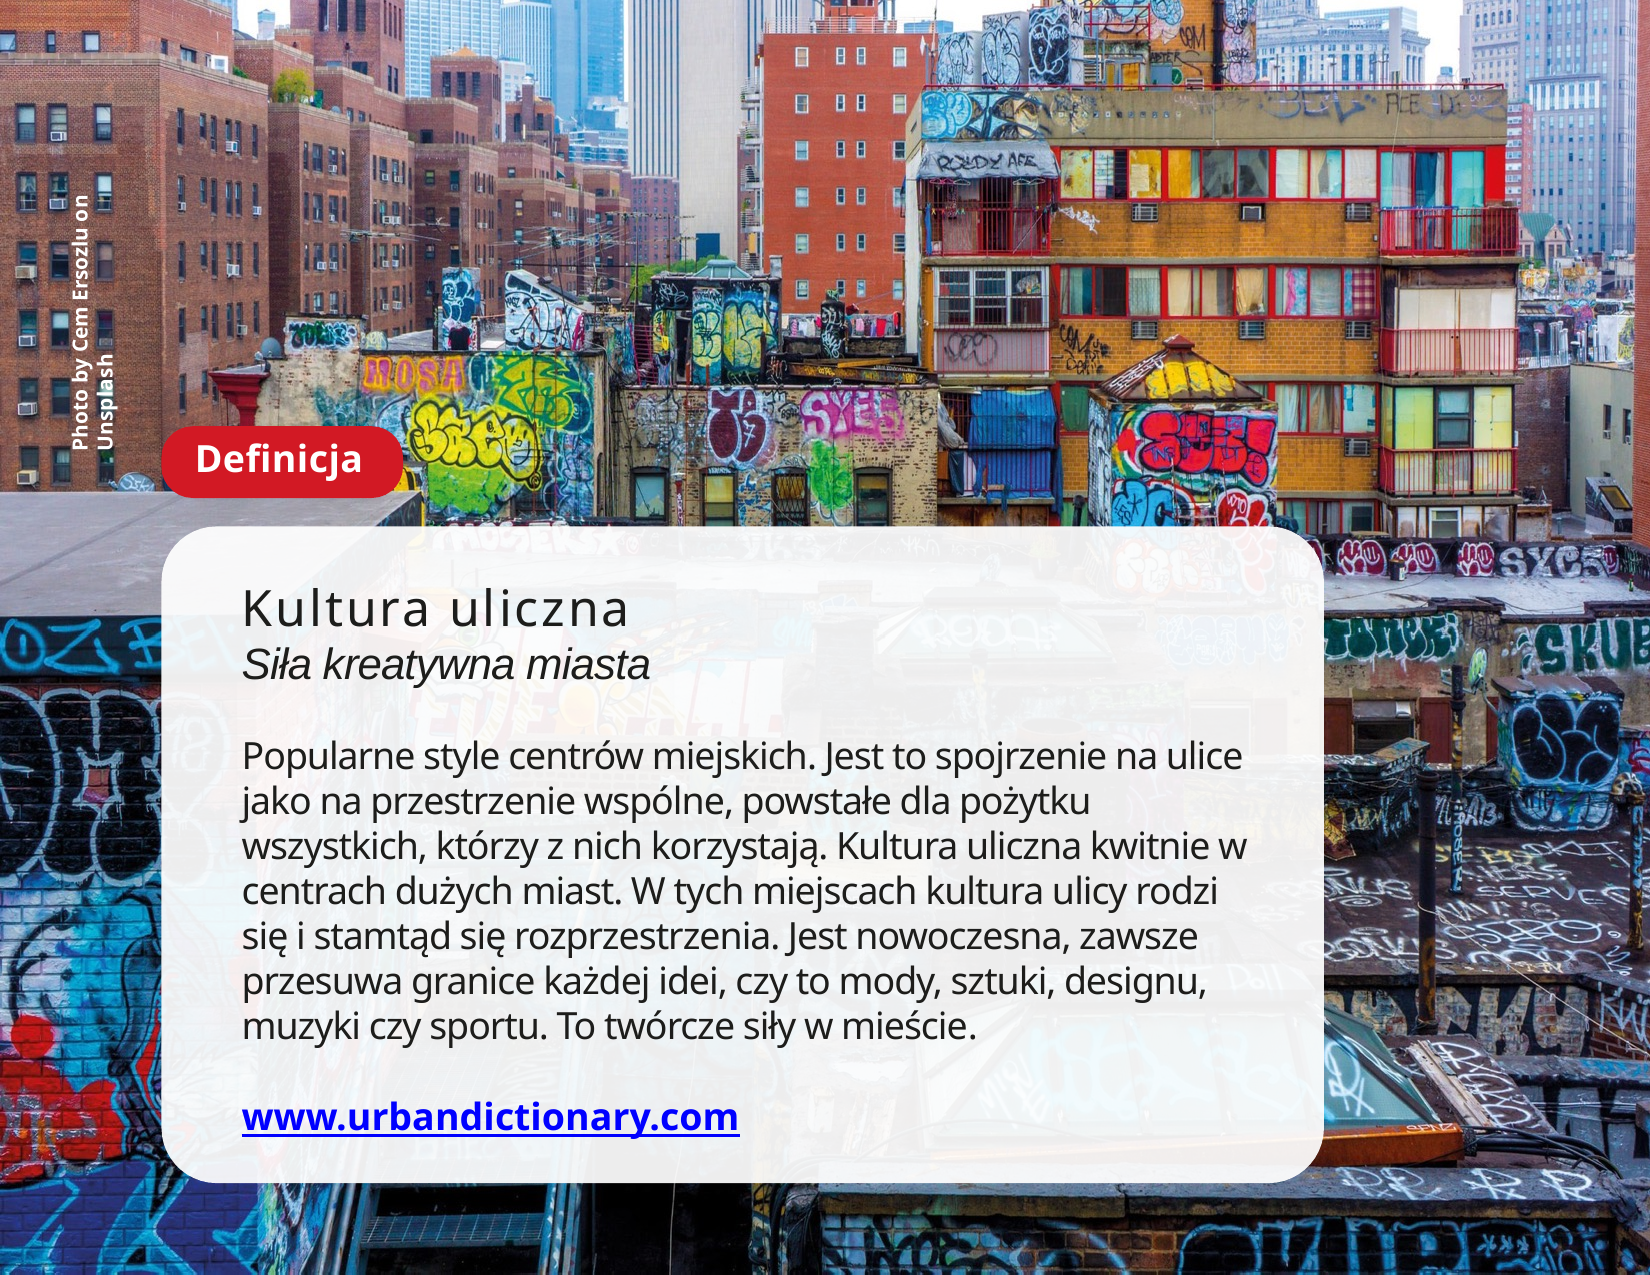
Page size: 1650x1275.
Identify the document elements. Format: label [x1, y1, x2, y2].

text_box [0, 0, 1650, 1275]
